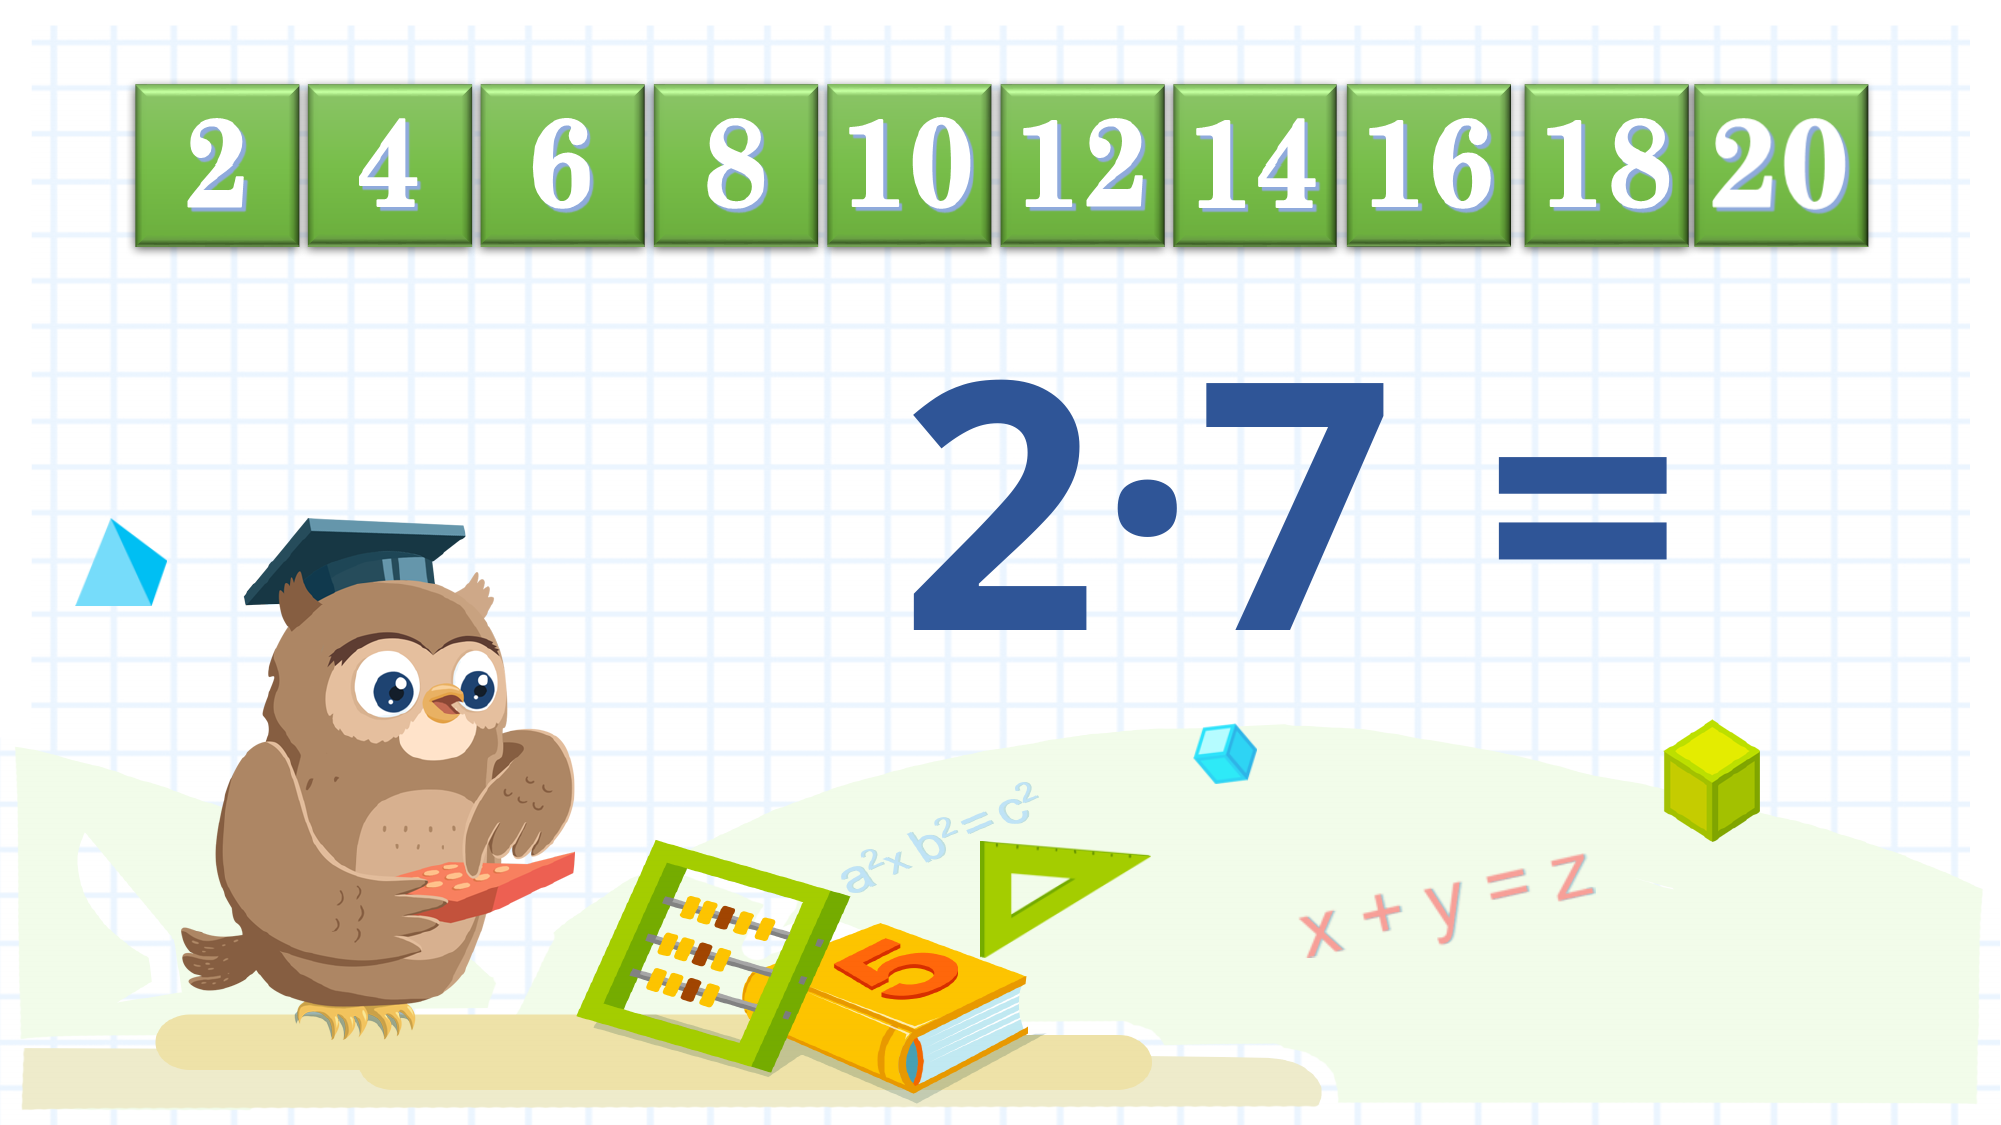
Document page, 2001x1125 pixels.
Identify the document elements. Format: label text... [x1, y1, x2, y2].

picture [0, 0, 2001, 1125]
text_box [1524, 84, 1689, 248]
title 2·7 = [740, 366, 1843, 670]
text_box [1346, 84, 1511, 248]
text_box [480, 84, 645, 248]
text_box [307, 84, 473, 248]
text_box [135, 84, 300, 248]
text_box [1000, 84, 1165, 248]
text_box [1694, 84, 1869, 247]
text_box [653, 84, 819, 248]
text_box [1173, 84, 1337, 248]
text_box [827, 84, 992, 248]
